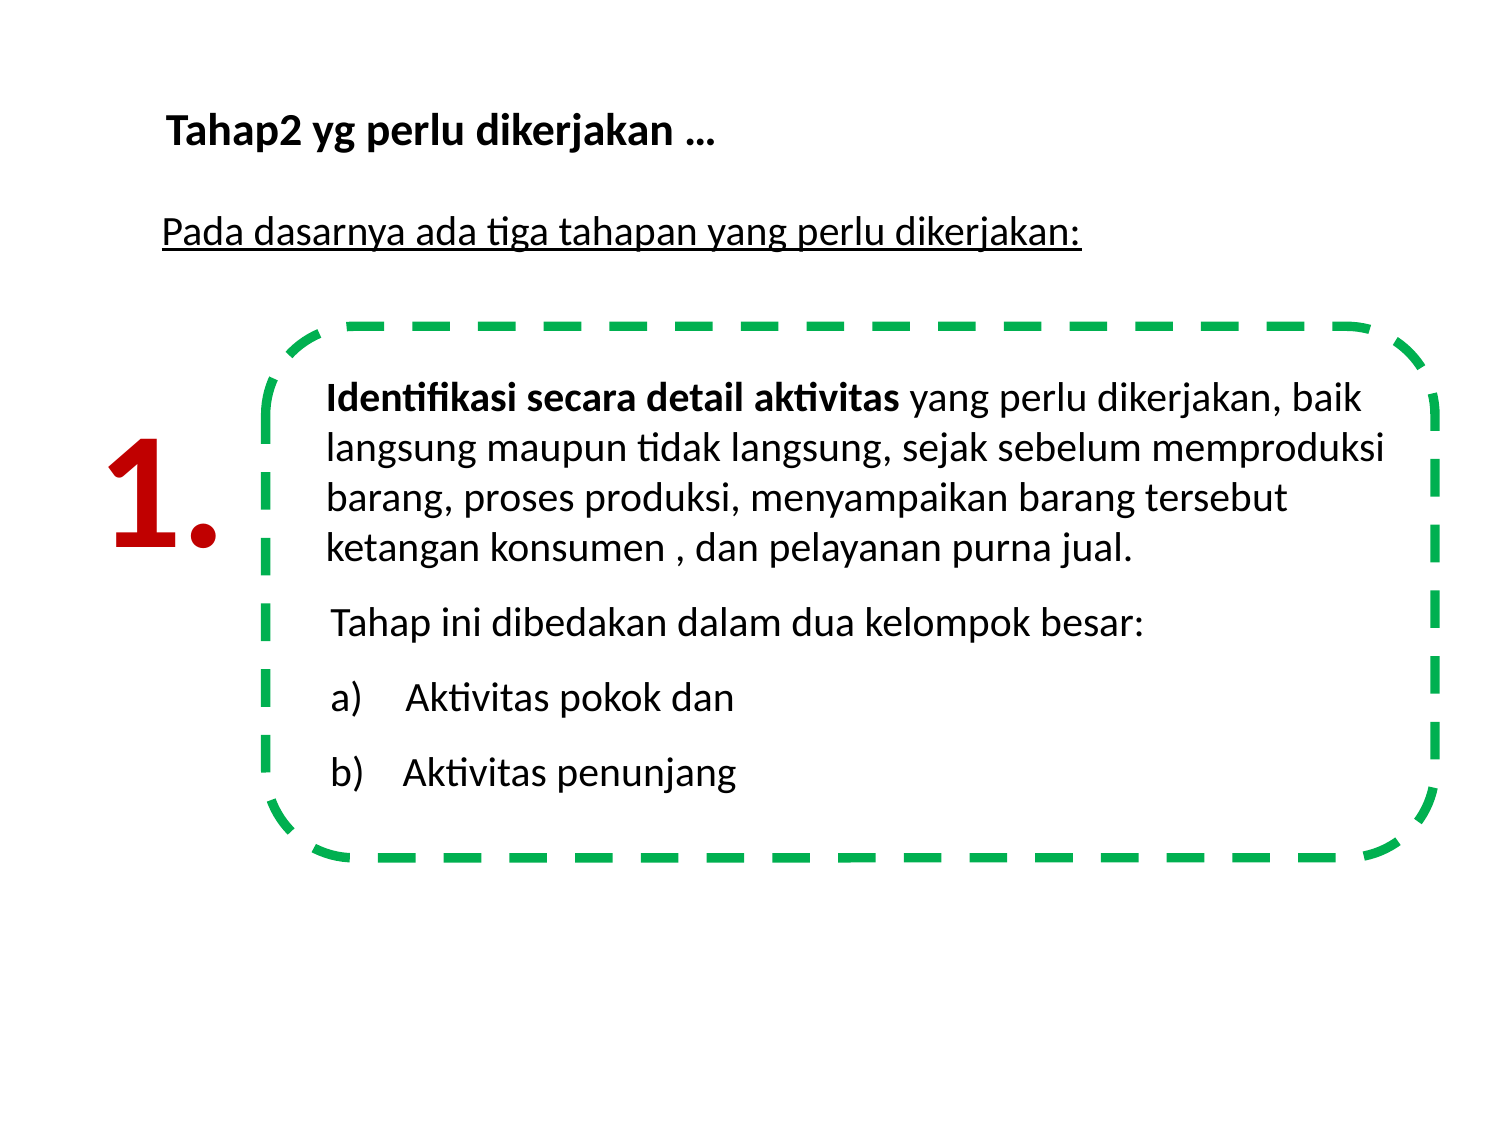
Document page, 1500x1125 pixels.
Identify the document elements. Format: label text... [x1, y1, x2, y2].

list Identifikasi secara detail aktivitas yang perlu dikerjakan, baik langsung maupun tidak langsung, sejak sebelum memproduksi barang, proses produksi, menyampaikan barang tersebut ketangan konsumen , dan pelayanan purna jual. Tahap ini dibedakan dalam dua kelompok besar: Aktivitas pokok dan Aktivitas penunjang [299, 361, 1412, 823]
text_box [263, 324, 1438, 860]
text_box Tahap2 yg perlu dikerjakan … [151, 92, 732, 162]
text_box 1. [82, 373, 242, 589]
text_box Pada dasarnya ada tiga tahapan yang perlu dikerjakan: [135, 196, 1105, 262]
